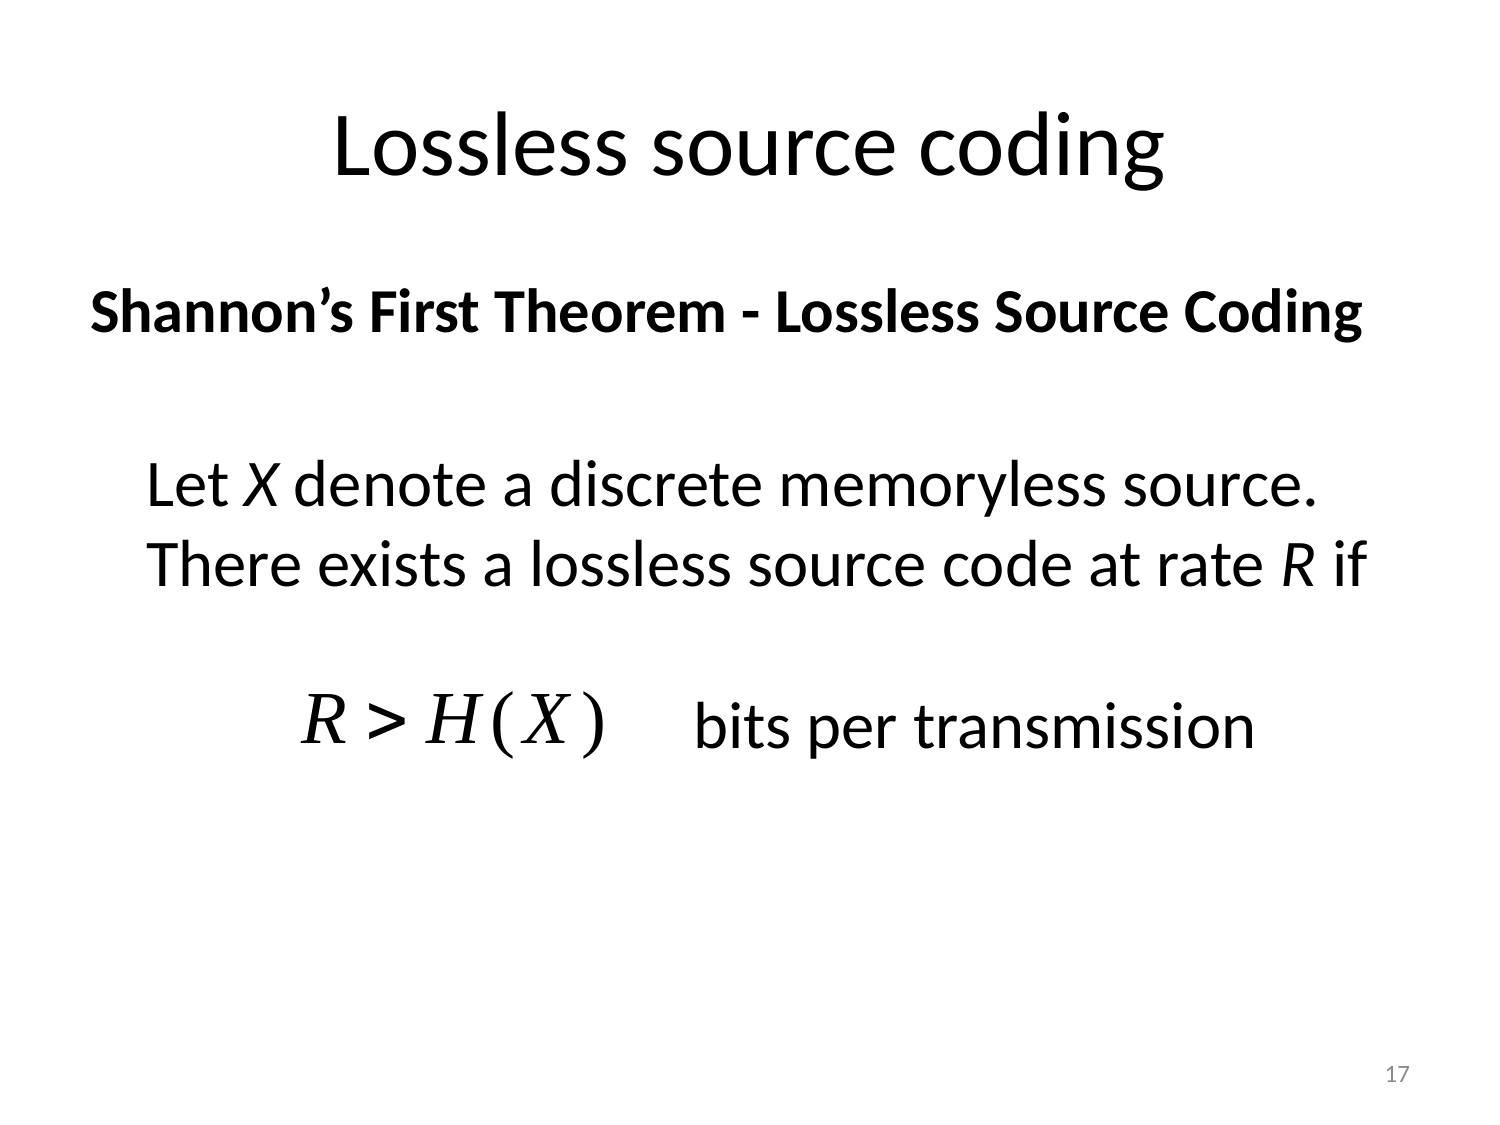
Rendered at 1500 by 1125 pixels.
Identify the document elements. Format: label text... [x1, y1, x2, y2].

list Shannon’s First Theorem - Lossless Source Coding Let X denote a discrete memoryless source. There exists a lossless source code at rate R if [75, 262, 1425, 1005]
slide_number 17 [1074, 1042, 1425, 1103]
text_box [287, 674, 619, 776]
title Lossless source coding [75, 45, 1425, 233]
text_box bits per transmission [678, 674, 1272, 770]
